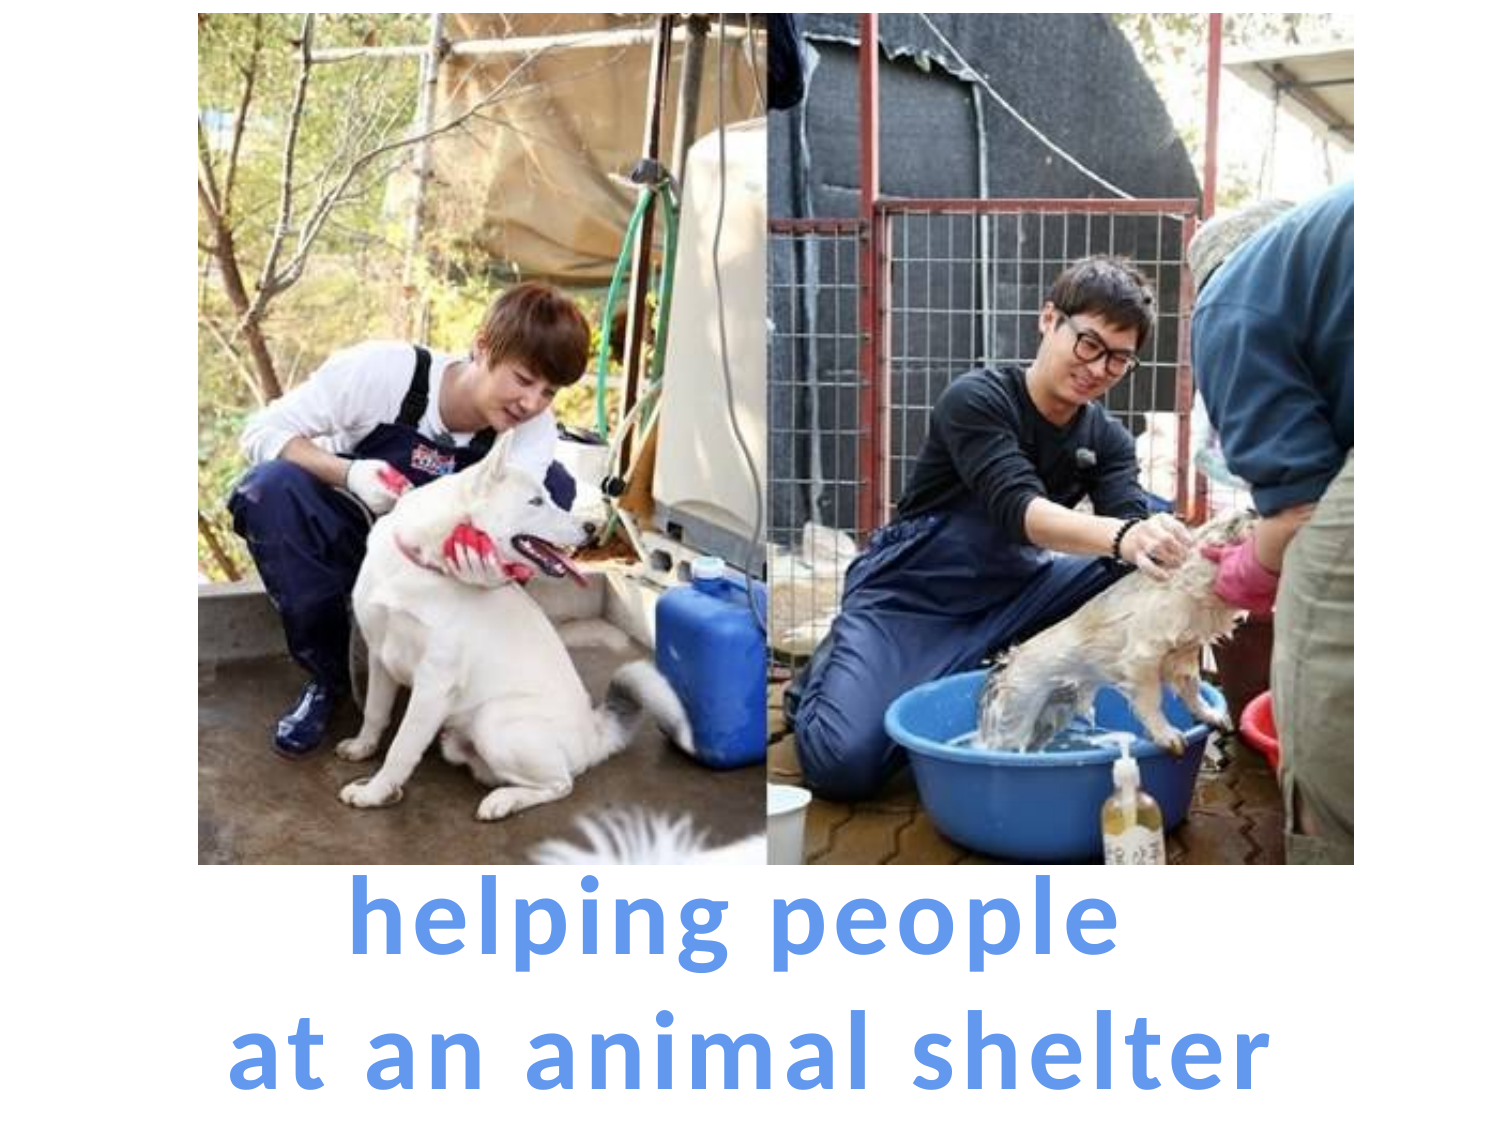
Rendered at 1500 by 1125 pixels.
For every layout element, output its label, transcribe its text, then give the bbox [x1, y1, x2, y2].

picture [198, 13, 1354, 865]
text_box helping people at an animal shelter [211, 874, 1289, 1120]
